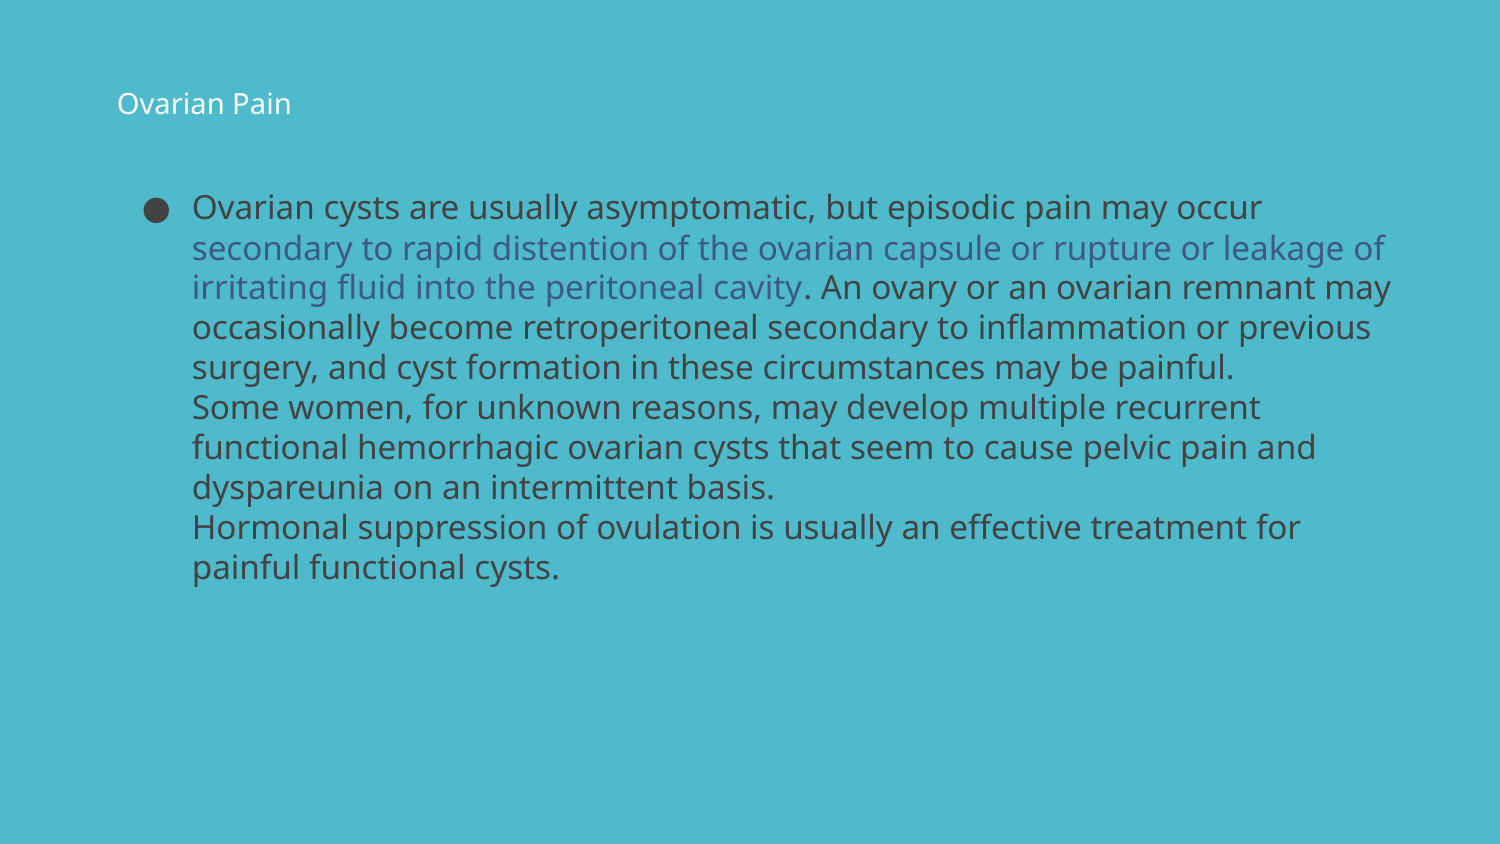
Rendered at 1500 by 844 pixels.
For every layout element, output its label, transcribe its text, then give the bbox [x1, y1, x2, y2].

title Ovarian Pain [101, 70, 750, 162]
list Ovarian cysts are usually asymptomatic, but episodic pain may occur secondary to rapid distention of the ovarian capsule or rupture or leakage of irritating fluid into the peritoneal cavity. An ovary or an ovarian remnant may occasionally become retroperitoneal secondary to inflammation or previous surgery, and cyst formation in these circumstances may be painful. Some women, for unknown reasons, may develop multiple recurrent functional hemorrhagic ovarian cysts that seem to cause pelvic pain and dyspareunia on an intermittent basis. Hormonal suppression of ovulation is usually an effective treatment for painful functional cysts. [101, 171, 1435, 738]
